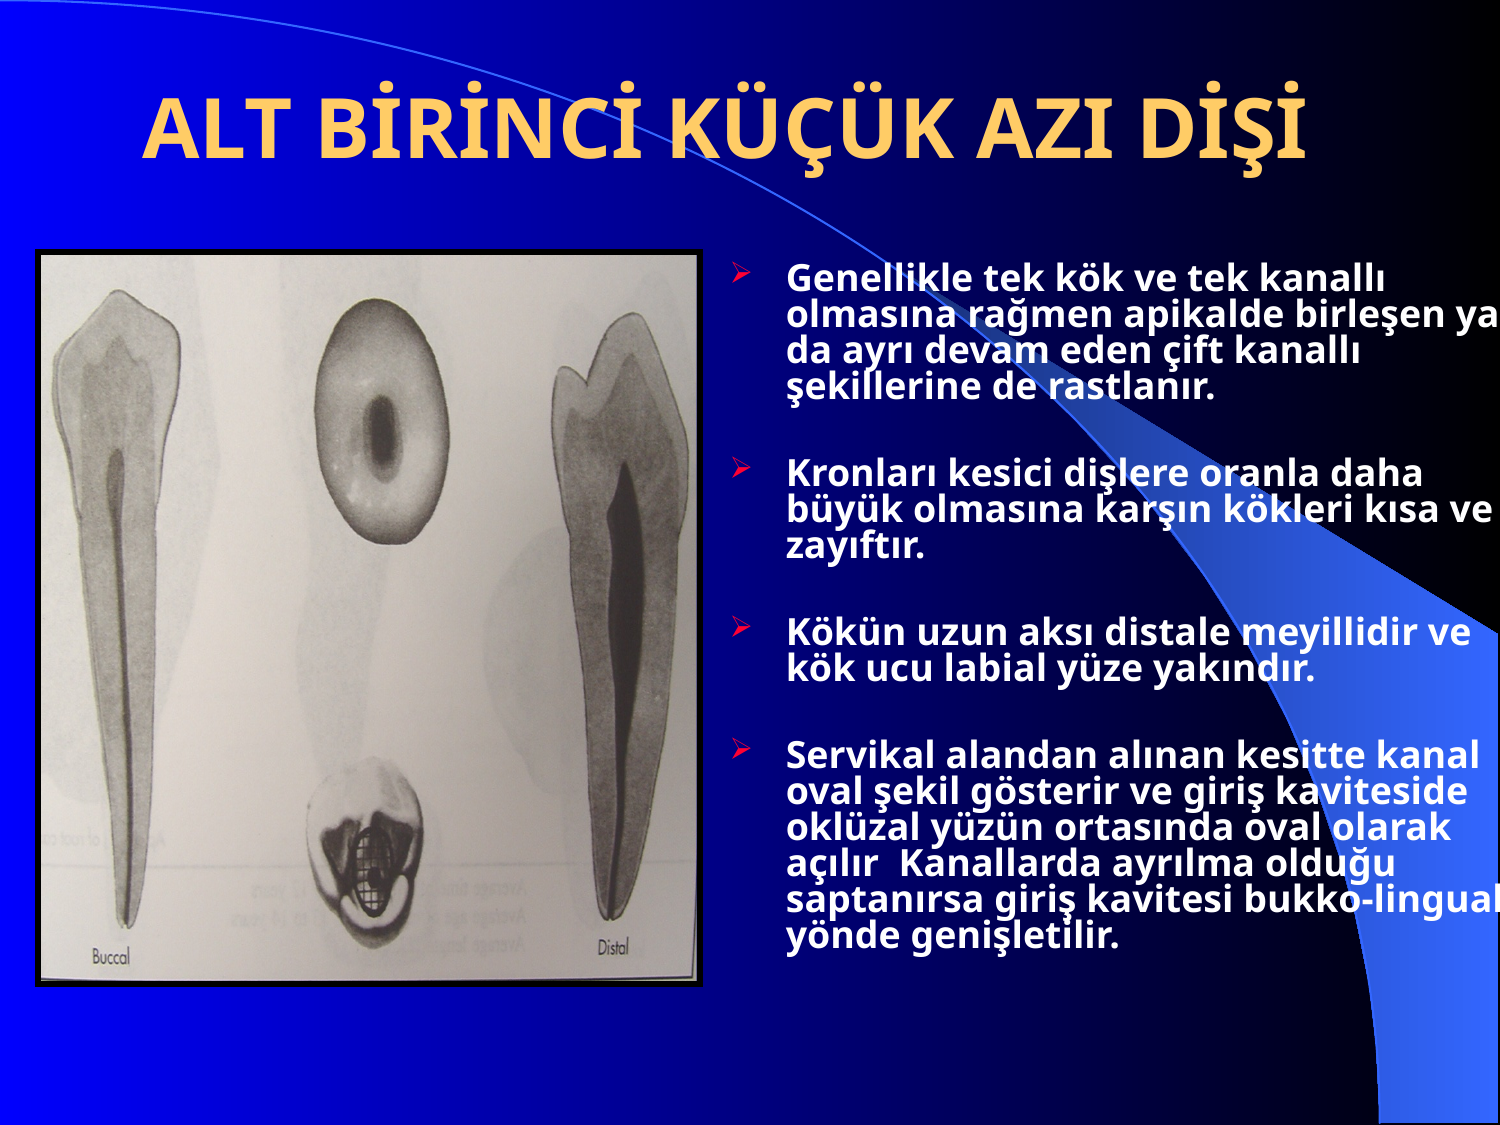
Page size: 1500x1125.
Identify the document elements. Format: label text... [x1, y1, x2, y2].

title ALT BİRİNCİ KÜÇÜK AZI DİŞİ [88, 30, 1364, 219]
list Genellikle tek kök ve tek kanallı olmasına rağmen apikalde birleşen ya da ayrı devam eden çift kanallı şekillerine de rastlanır. Kronları kesici dişlere oranla daha büyük olmasına karşın kökleri kısa ve zayıftır. Kökün uzun aksı distale meyillidir ve kök ucu labial yüze yakındır. Servikal alandan alınan kesitte kanal oval şekil gösterir ve giriş kaviteside oklüzal yüzün ortasında oval olarak açılır Kanallarda ayrılma olduğu saptanırsa giriş kavitesi bukko-lingual yönde genişletilir. [714, 255, 1500, 1048]
picture [40, 255, 697, 982]
